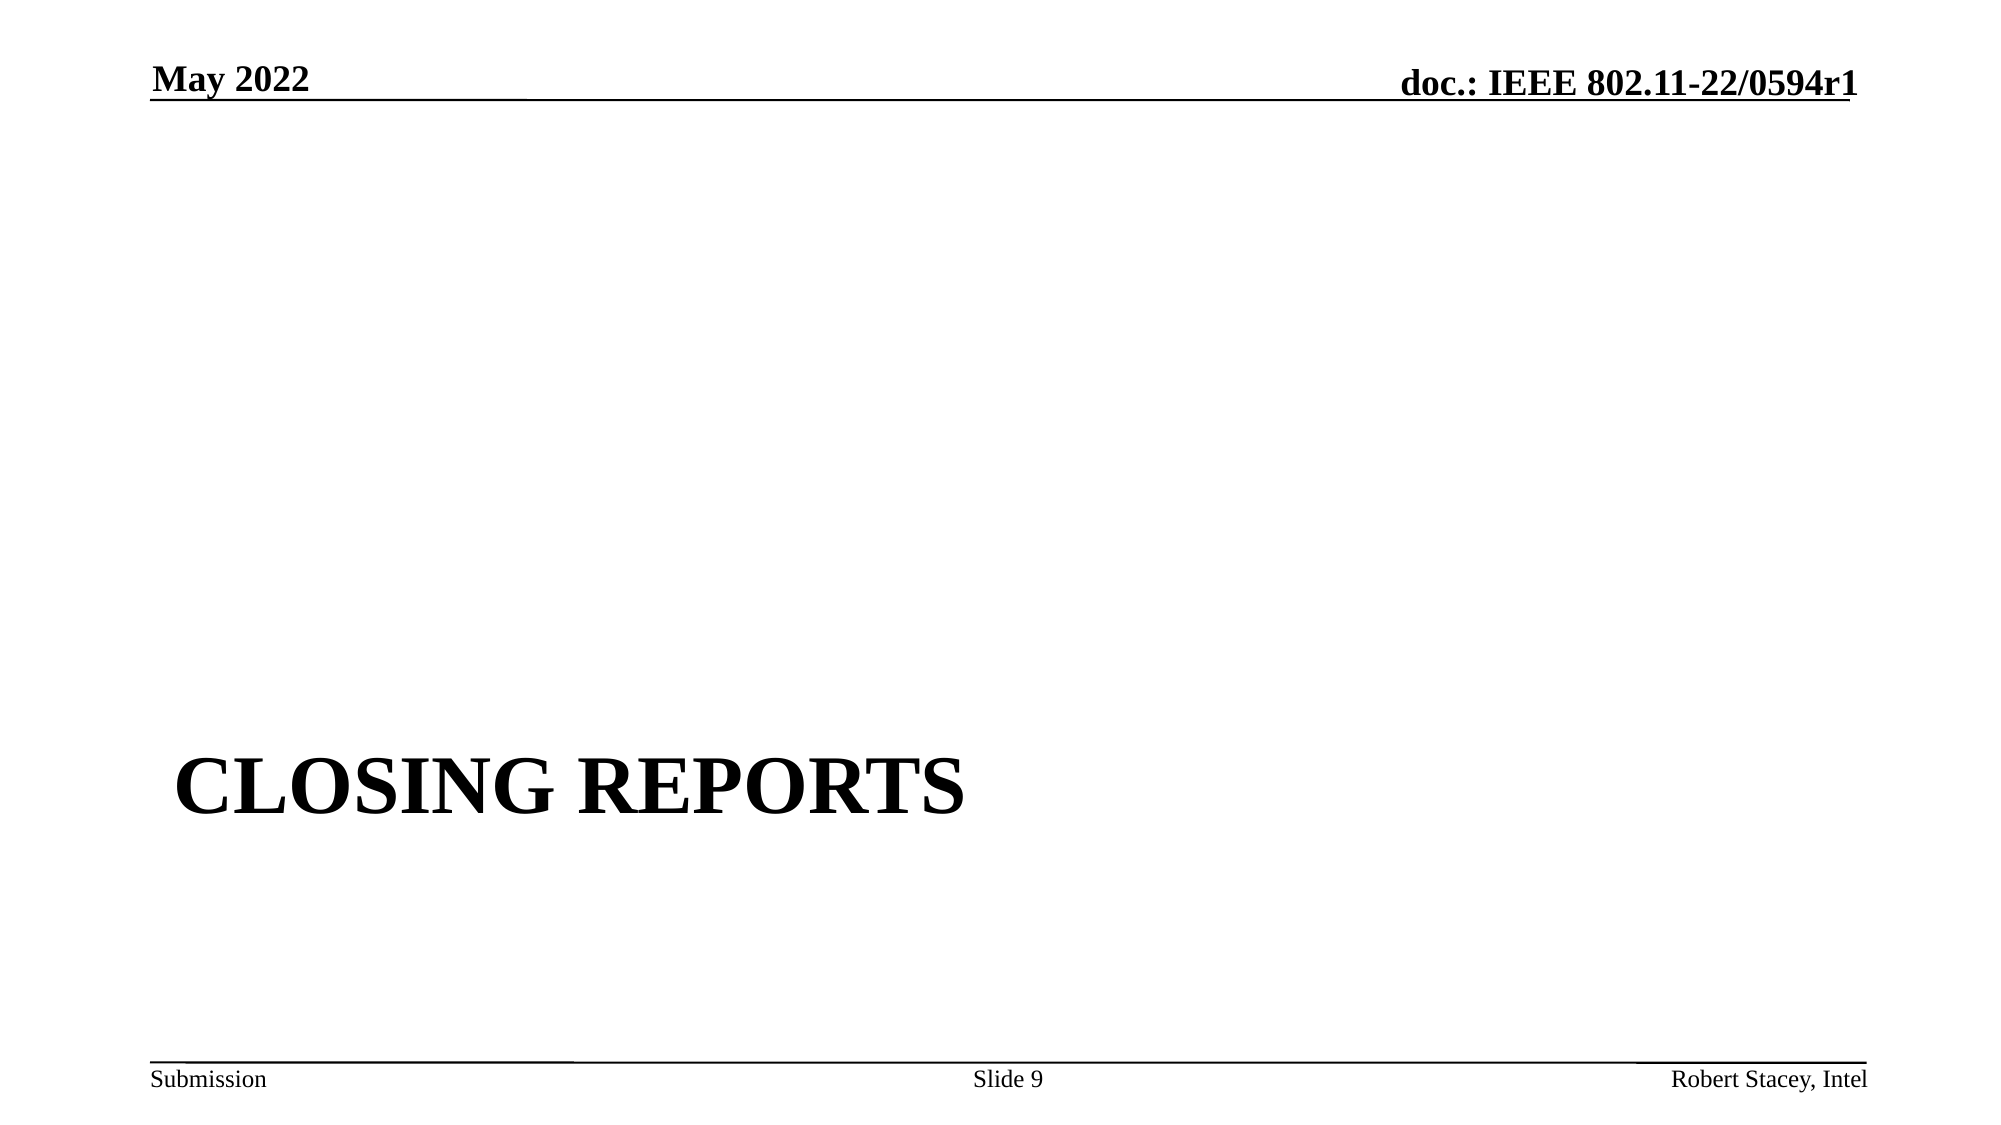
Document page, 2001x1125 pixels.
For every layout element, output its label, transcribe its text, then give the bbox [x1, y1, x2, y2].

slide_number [152, 54, 563, 100]
footer Robert Stacey, Intel [1171, 1061, 1869, 1093]
title Closing Reports [157, 722, 1859, 947]
slide_number Slide 9 [950, 1061, 1067, 1123]
